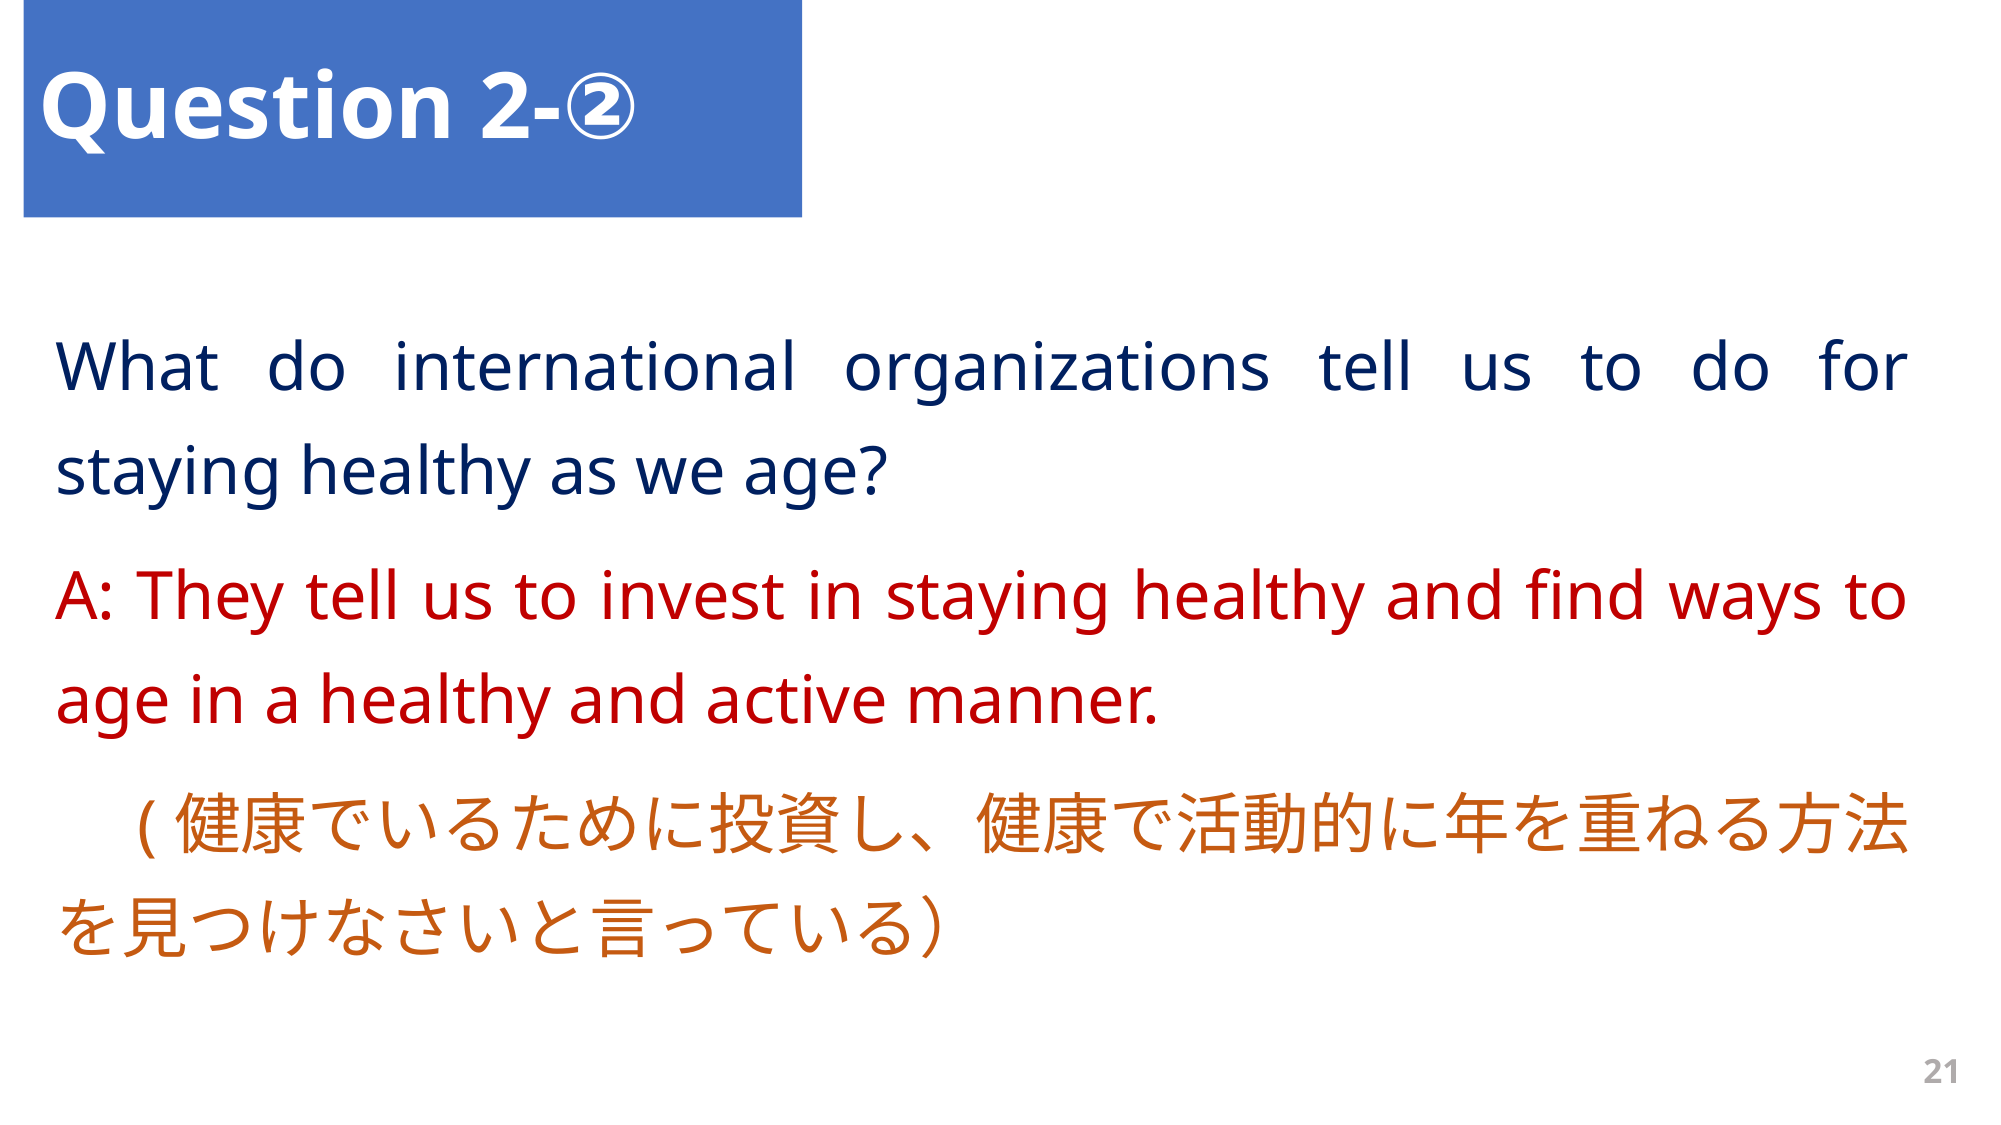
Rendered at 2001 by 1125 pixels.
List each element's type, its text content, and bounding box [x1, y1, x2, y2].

list What do international organizations tell us to do for staying healthy as we age? A: They tell us to invest in staying healthy and find ways to age in a healthy and active manner. (健康でいるために投資し、健康で活動的に年を重ねる方法を見つけなさいと言っている） [40, 292, 1927, 995]
text_box Question 2-② [23, 0, 803, 218]
